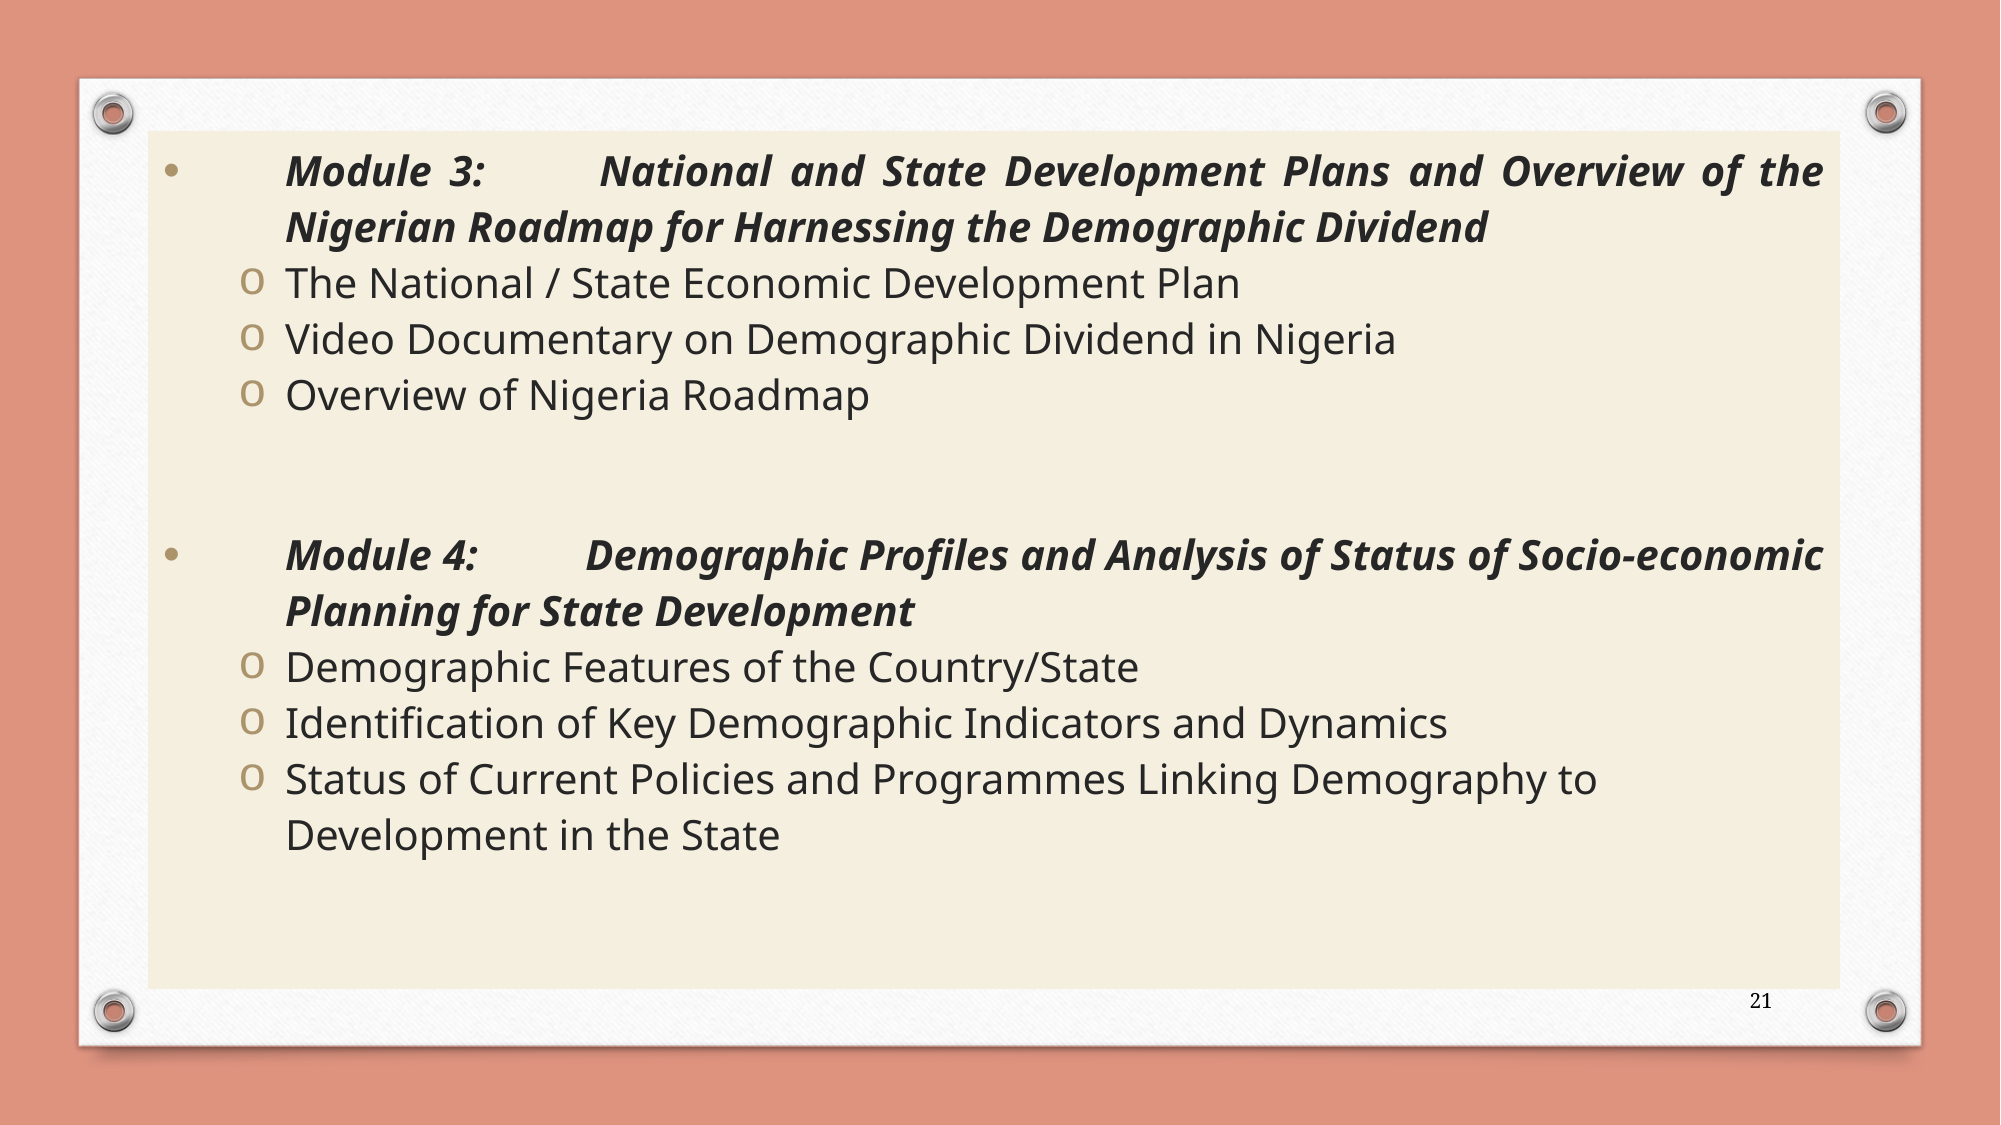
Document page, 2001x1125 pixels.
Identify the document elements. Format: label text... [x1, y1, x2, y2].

slide_number 21 [1698, 979, 1788, 1025]
list Module 3: National and State Development Plans and Overview of the Nigerian Roadmap for Harnessing the Demographic Dividend The National / State Economic Development Plan Video Documentary on Demographic Dividend in Nigeria Overview of Nigeria Roadmap Module 4: Demographic Profiles and Analysis of Status of Socio-economic Planning for State Development Demographic Features of the Country/State Identification of Key Demographic Indicators and Dynamics Status of Current Policies and Programmes Linking Demography to Development in the State [148, 130, 1840, 989]
picture [0, 0, 2000, 1125]
